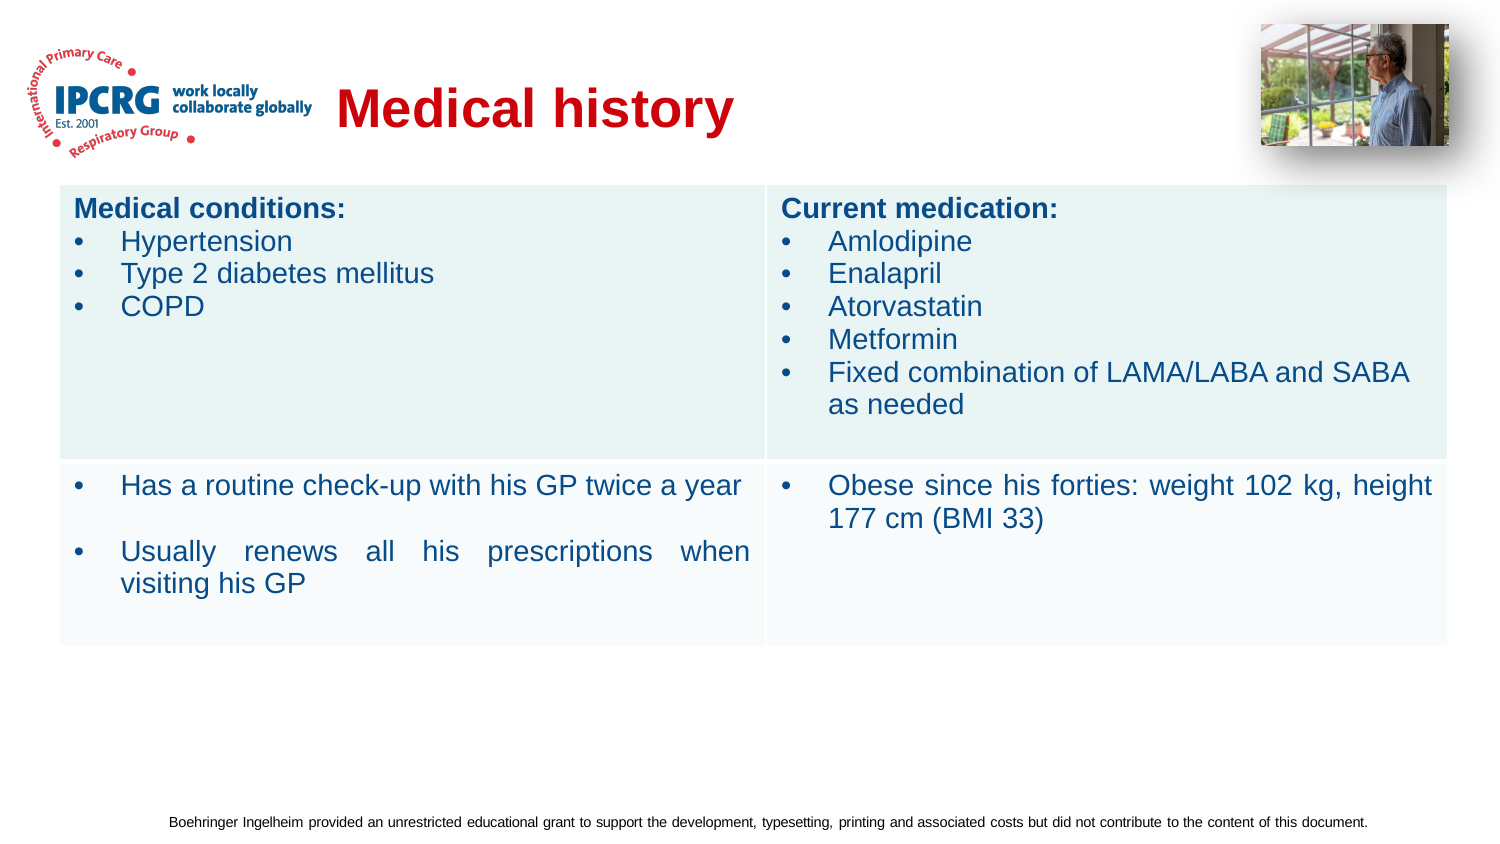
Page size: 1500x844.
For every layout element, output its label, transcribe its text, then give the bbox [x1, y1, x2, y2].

title Medical history [1491, 65, 1500, 160]
picture [27, 49, 312, 158]
picture [1260, 24, 1449, 146]
table_cell Has a routine check-up with his GP twice a year Usually renews all his prescriptions when visiting his GP [60, 464, 765, 645]
title Medical history [321, 65, 1249, 160]
table_header Medical conditions: Hypertension Type 2 diabetes mellitus COPD [60, 185, 765, 459]
table_cell Obese since his forties: weight 102 kg, height 177 cm (BMI 33) [767, 464, 1447, 645]
table_header Current medication: Amlodipine Enalapril Atorvastatin Metformin Fixed combination of LAMA/LABA and SABA as needed [767, 185, 1447, 459]
